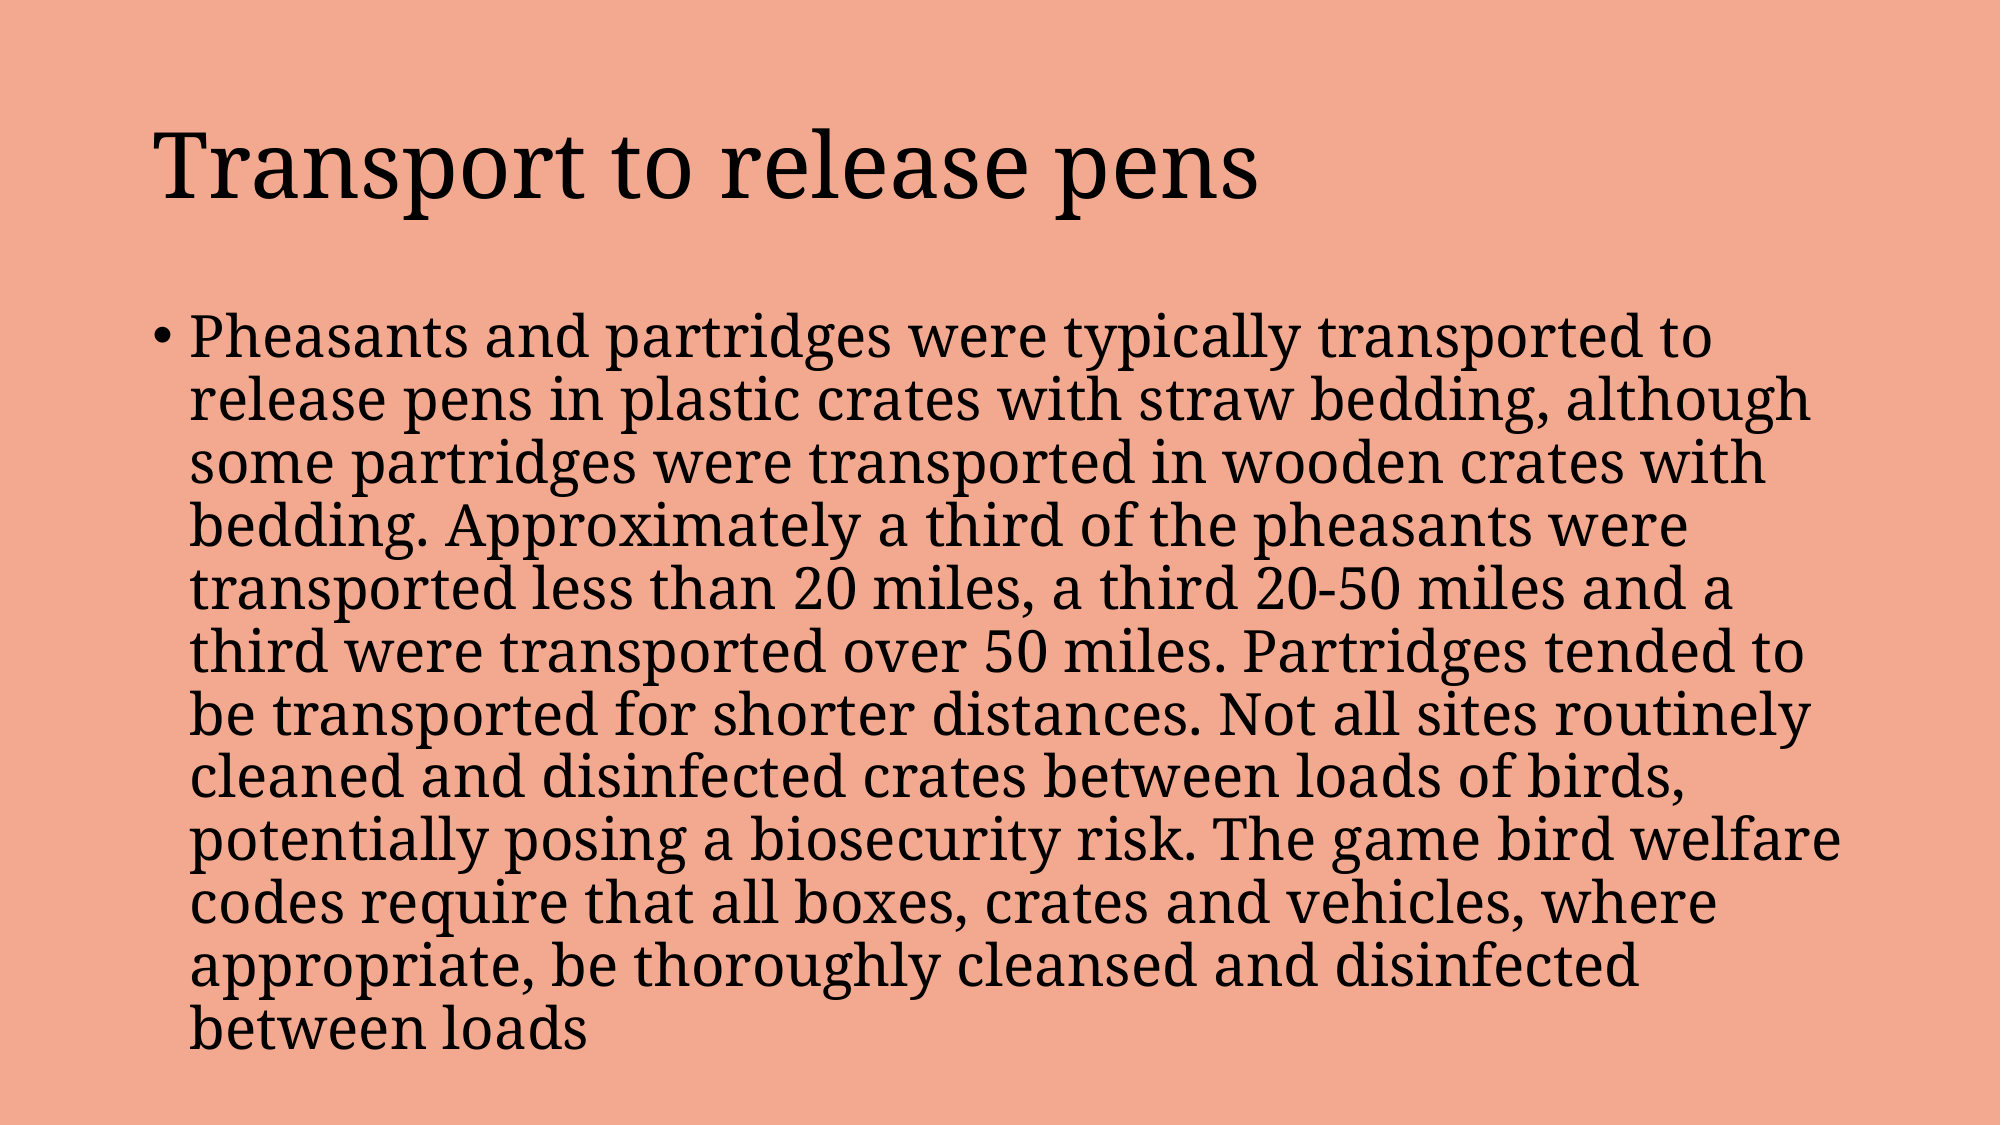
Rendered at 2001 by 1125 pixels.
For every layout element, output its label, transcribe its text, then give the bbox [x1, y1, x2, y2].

title Transport to release pens [137, 59, 1863, 278]
list Pheasants and partridges were typically transported to release pens in plastic crates with straw bedding, although some partridges were transported in wooden crates with bedding. Approximately a third of the pheasants were transported less than 20 miles, a third 20-50 miles and a third were transported over 50 miles. Partridges tended to be transported for shorter distances. Not all sites routinely cleaned and disinfected crates between loads of birds, potentially posing a biosecurity risk. The game bird welfare codes require that all boxes, crates and vehicles, where appropriate, be thoroughly cleansed and disinfected between loads [137, 299, 1863, 1014]
